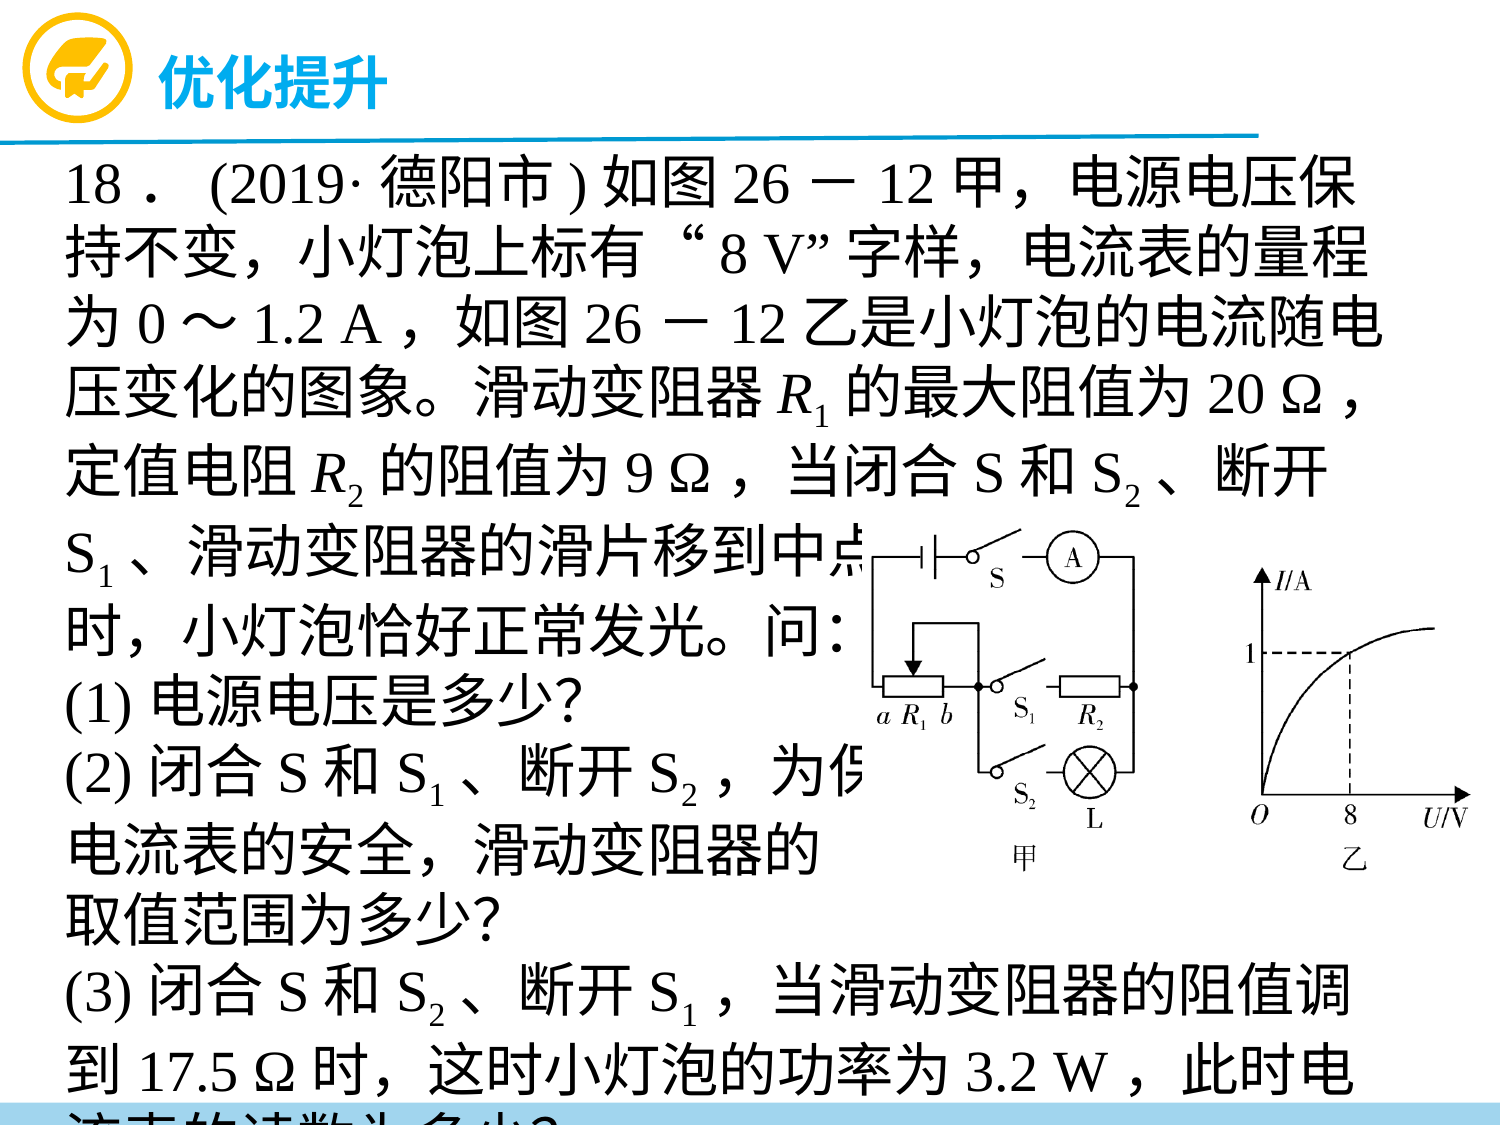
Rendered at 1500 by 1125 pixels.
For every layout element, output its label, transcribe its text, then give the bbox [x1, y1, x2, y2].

text_box 18．(2019·德阳市)如图26－12甲，电源电压保持不变，小灯泡上标有“8 V”字样，电流表的量程为0～1.2 A，如图26－12乙是小灯泡的电流随电压变化的图象。滑动变阻器R1的最大阻值为20 Ω，定值电阻R2的阻值为9 Ω，当闭合S和S2、断开S1、滑动变阻器的滑片移到中点 时，小灯泡恰好正常发光。问： (1)电源电压是多少？ (2)闭合S和S1、断开S2，为保证 电流表的安全，滑动变阻器的 取值范围为多少？ (3)闭合S和S2、断开S1，当滑动变阻器的阻值调到17.5 Ω时，这时小灯泡的功率为3.2 W，此时电流表的读数为多少？ [50, 137, 1425, 1125]
picture [862, 519, 1475, 875]
text_box 优化提升 [142, 4, 888, 124]
